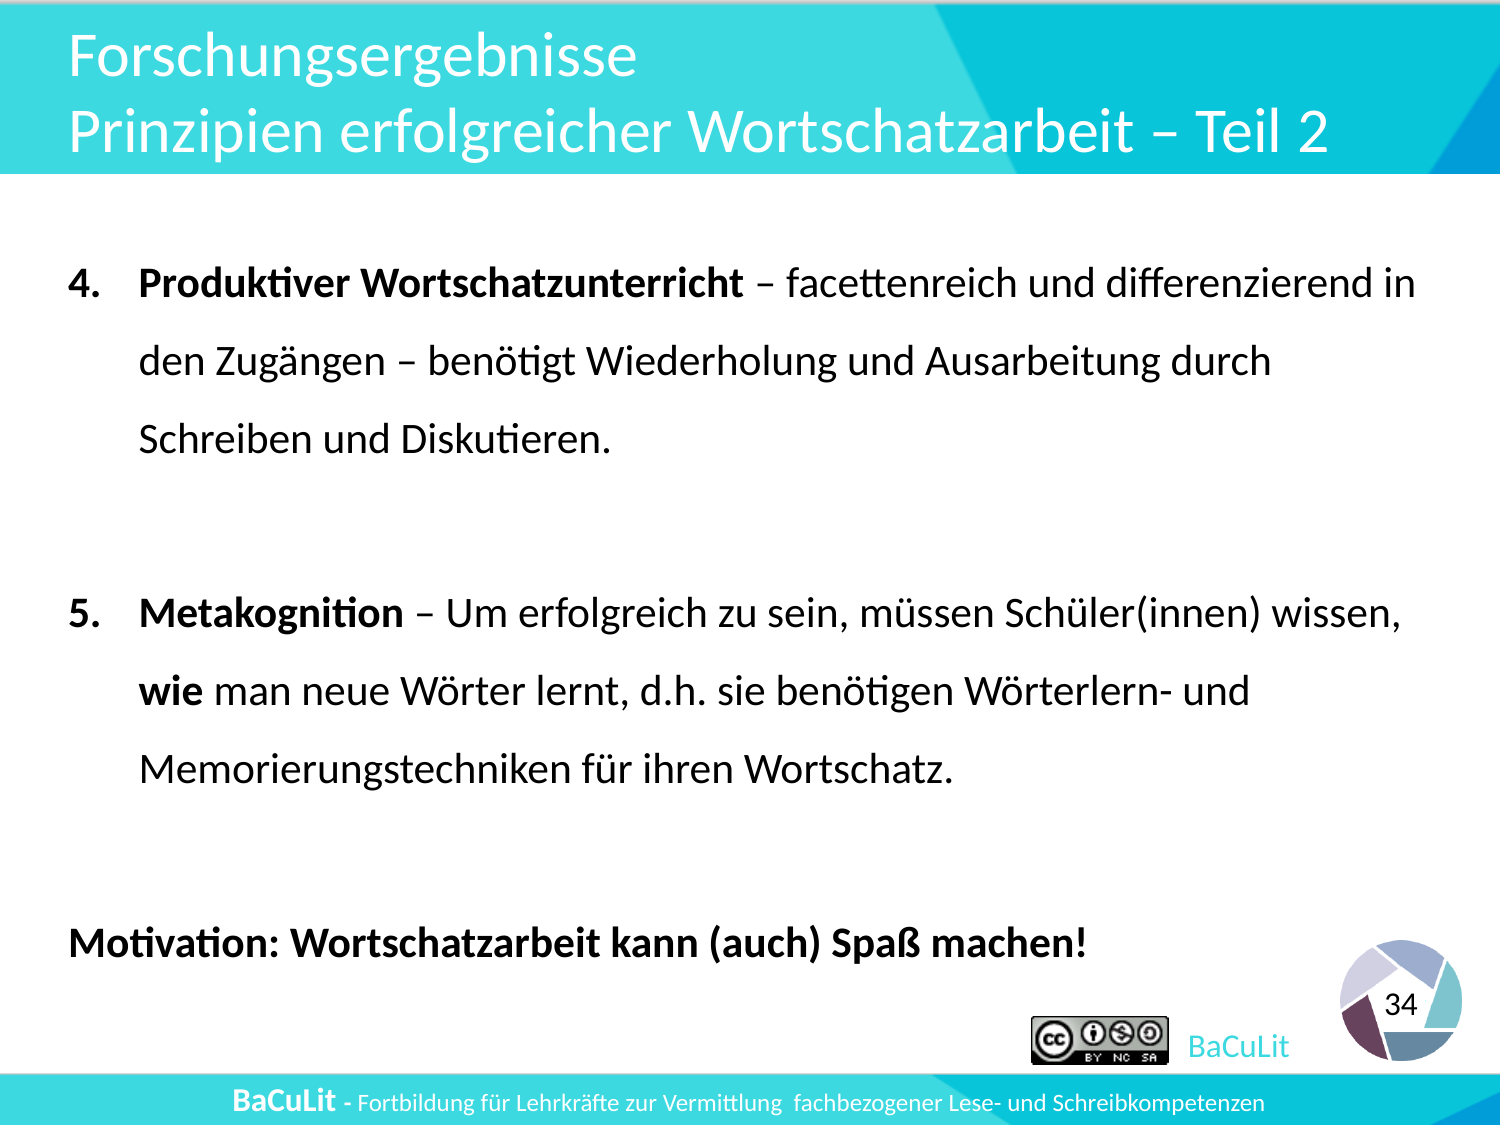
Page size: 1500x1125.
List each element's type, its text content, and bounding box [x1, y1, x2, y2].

picture [1031, 1016, 1169, 1065]
picture [0, 0, 1500, 174]
list Produktiver Wortschatzunterricht – facettenreich und differenzierend in den Zugängen – benötigt Wiederholung und Ausarbeitung durch Schreiben und Diskutieren. Metakognition – Um erfolgreich zu sein, müssen Schüler(innen) wissen, wie man neue Wörter lernt, d.h. sie benötigen Wörterlern- und Memorierungstechniken für ihren Wortschatz. Motivation: Wortschatzarbeit kann (auch) Spaß machen! [53, 220, 1459, 976]
picture [1340, 940, 1462, 1061]
picture [0, 1073, 1500, 1125]
title Forschungsergebnisse Prinzipien erfolgreicher Wortschatzarbeit – Teil 2 [53, 1, 1354, 176]
